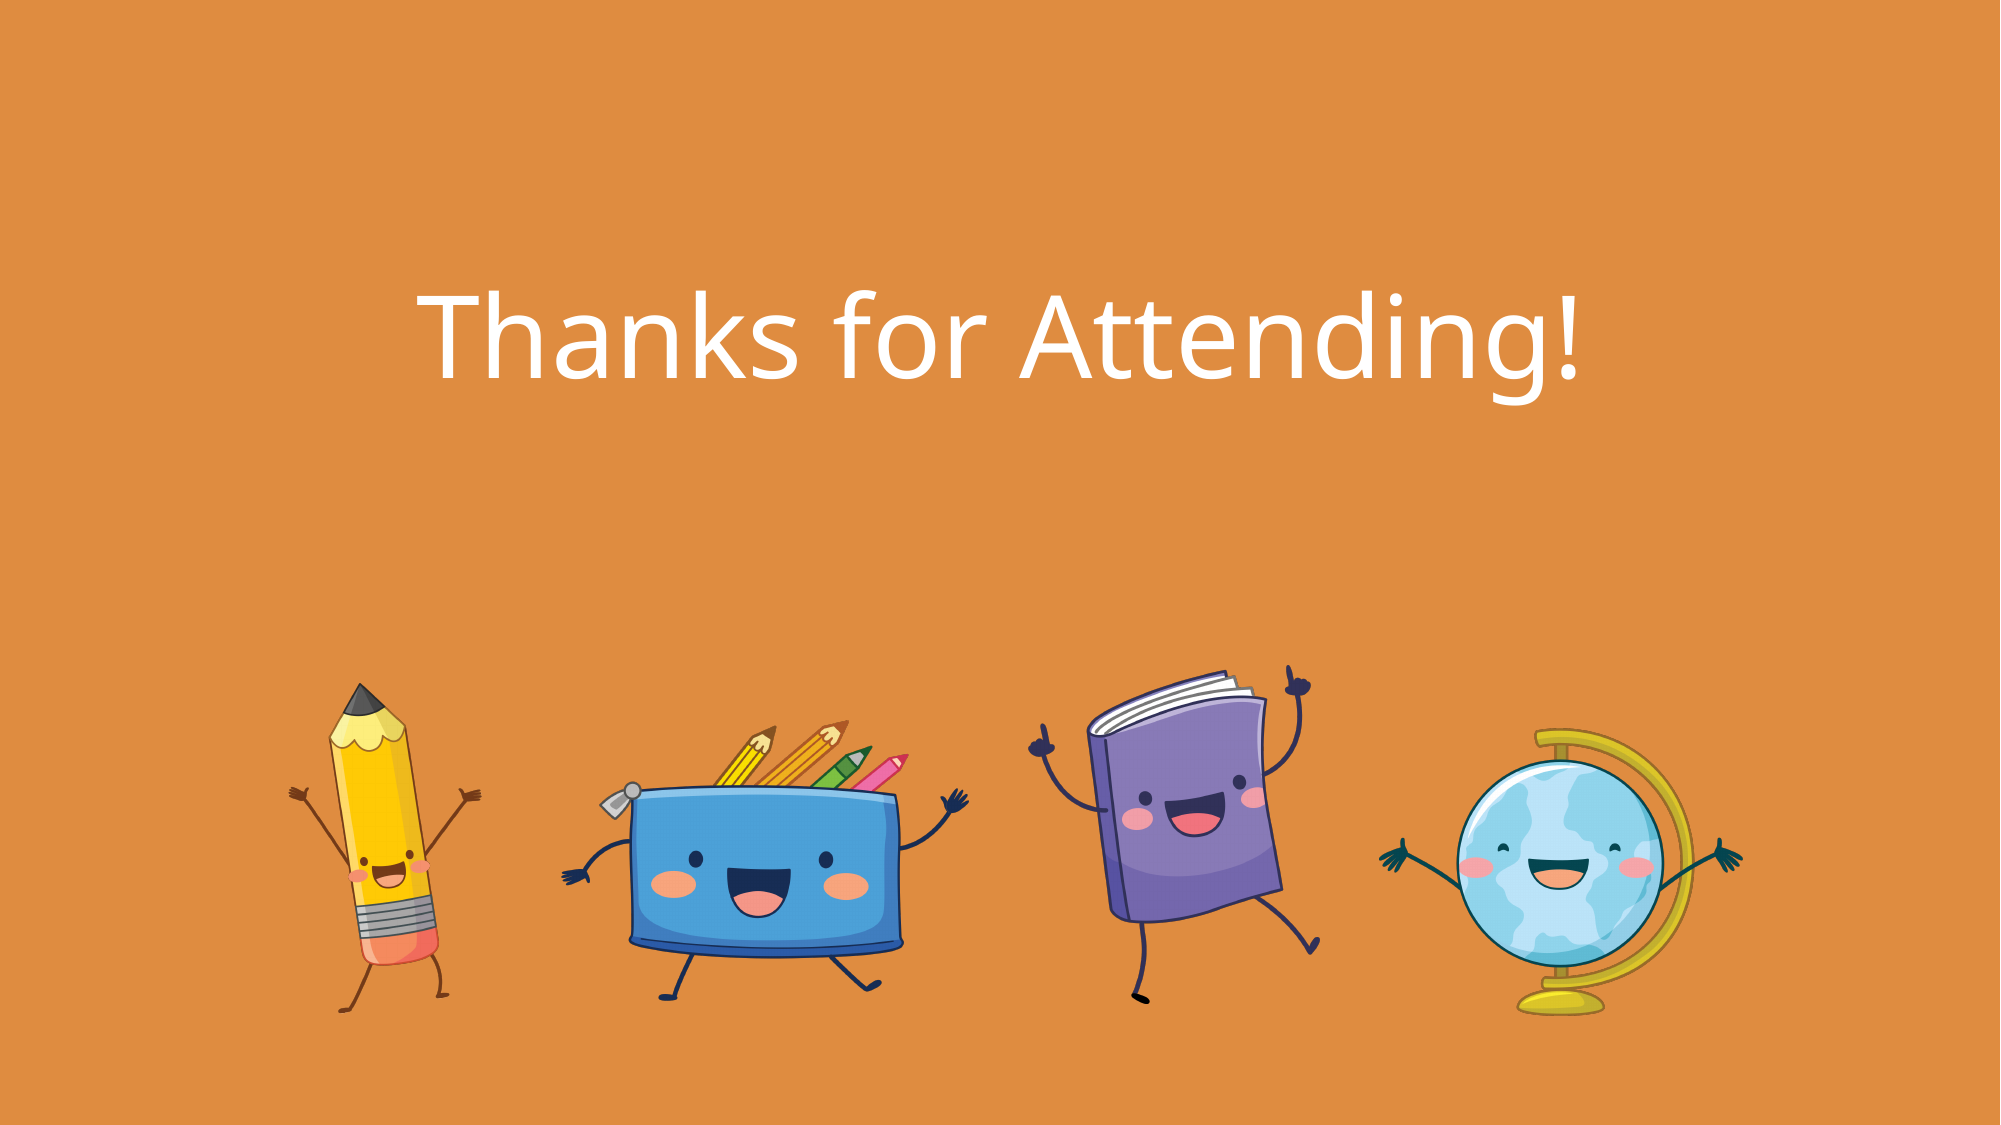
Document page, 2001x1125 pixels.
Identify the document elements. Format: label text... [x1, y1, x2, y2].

picture [561, 720, 969, 1001]
picture [274, 668, 510, 1015]
picture [1379, 728, 1743, 1016]
list Thanks for Attending! [400, 271, 1601, 459]
picture [1028, 665, 1320, 1004]
